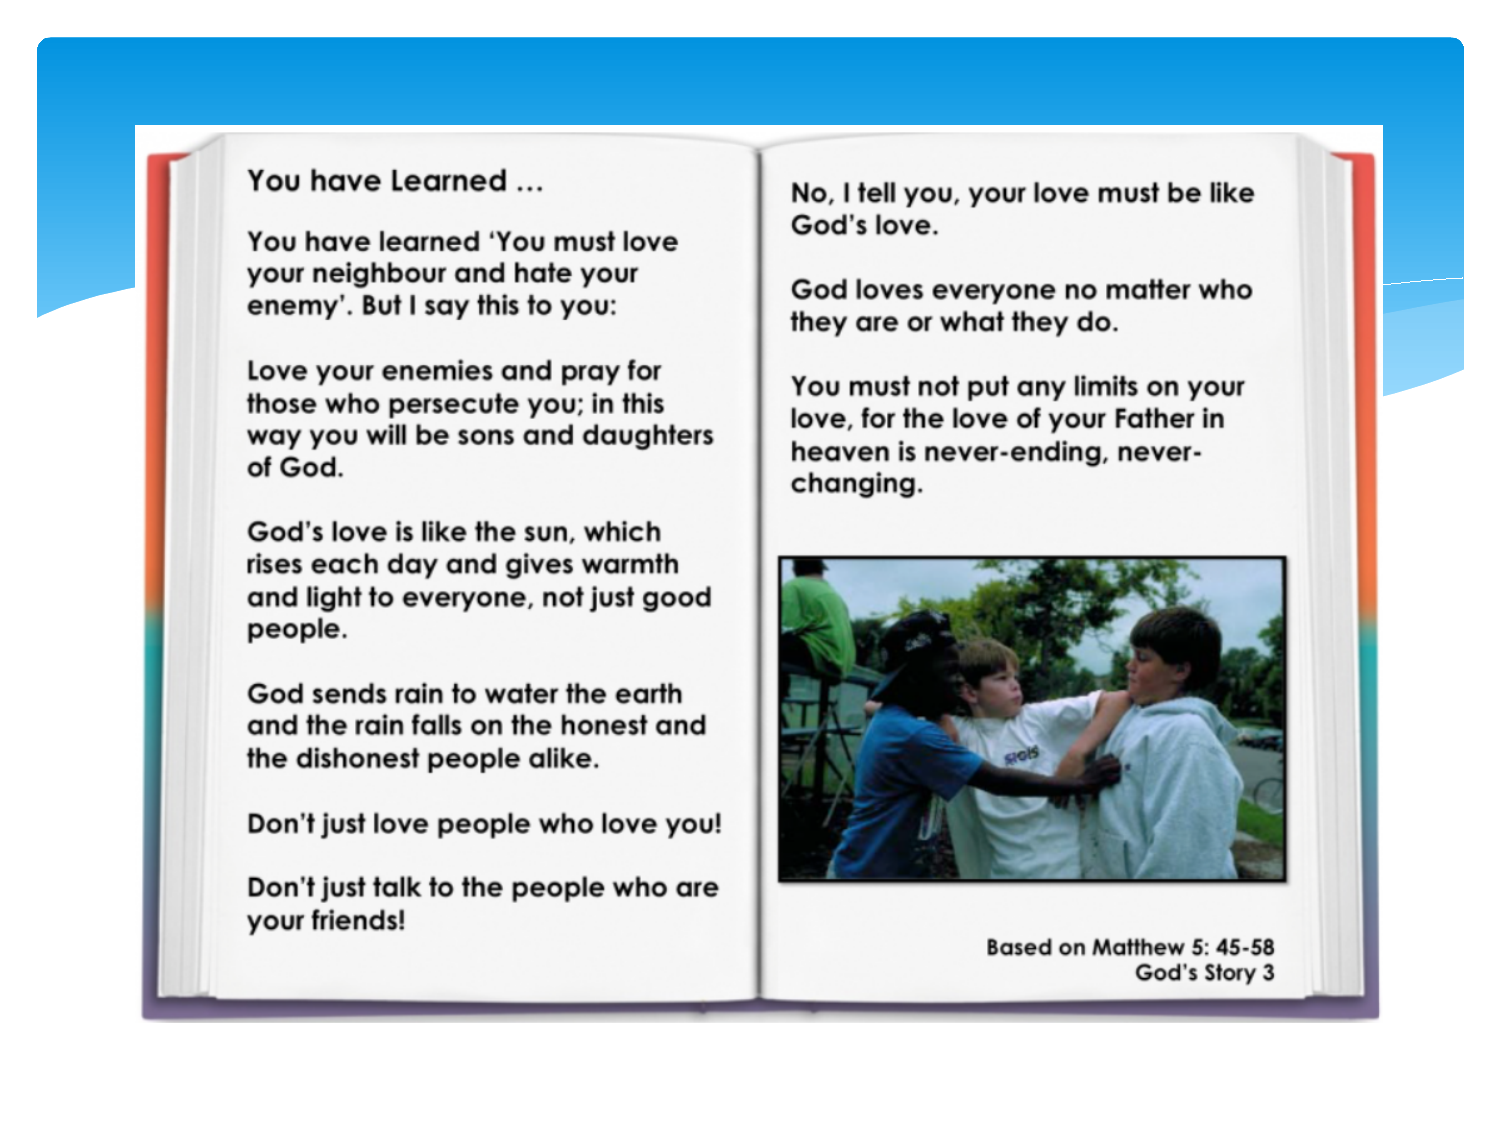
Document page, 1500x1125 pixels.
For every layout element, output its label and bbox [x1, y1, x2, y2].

picture [135, 125, 1383, 1029]
